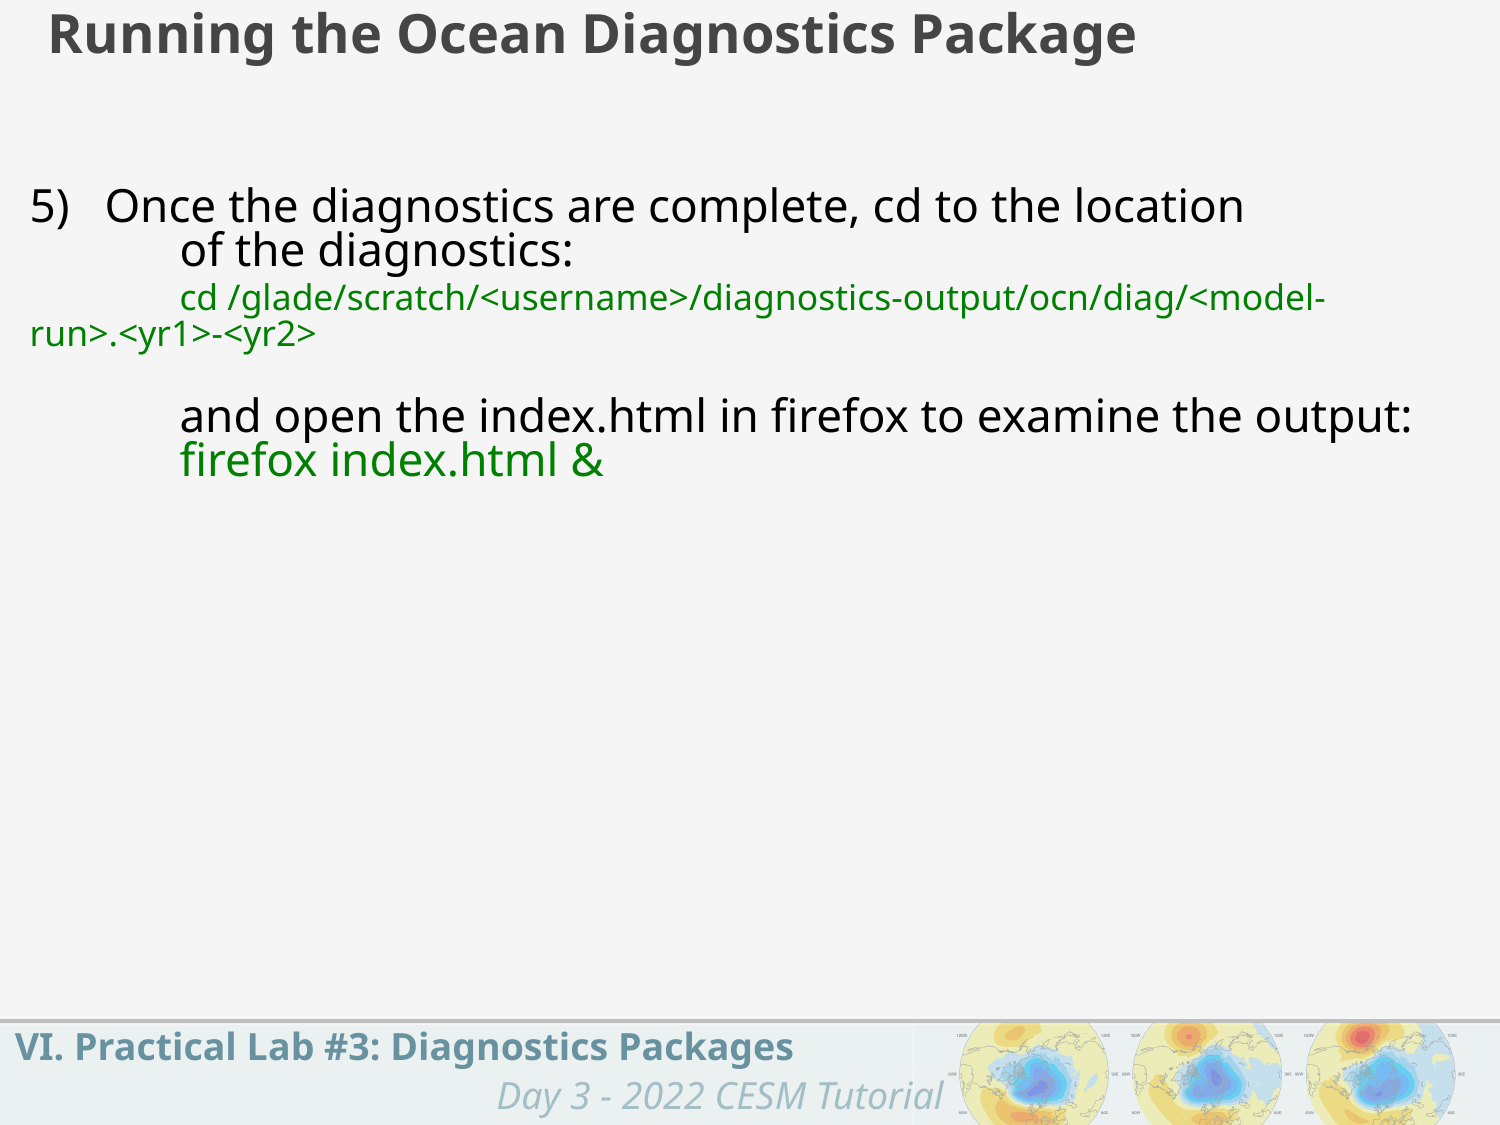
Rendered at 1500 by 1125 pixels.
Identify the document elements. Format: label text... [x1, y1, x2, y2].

text_box Once the diagnostics are complete, cd to the location of the diagnostics: cd /glade/scratch/<username>/diagnostics-output/ocn/diag/<model-run>.<yr1>-<yr2> and open the index.html in firefox to examine the output: firefox index.html & [14, 179, 1500, 493]
text_box Running the Ocean Diagnostics Package [32, 0, 1472, 64]
text_box VI. Practical Lab #3: Diagnostics Packages [0, 1016, 1025, 1076]
